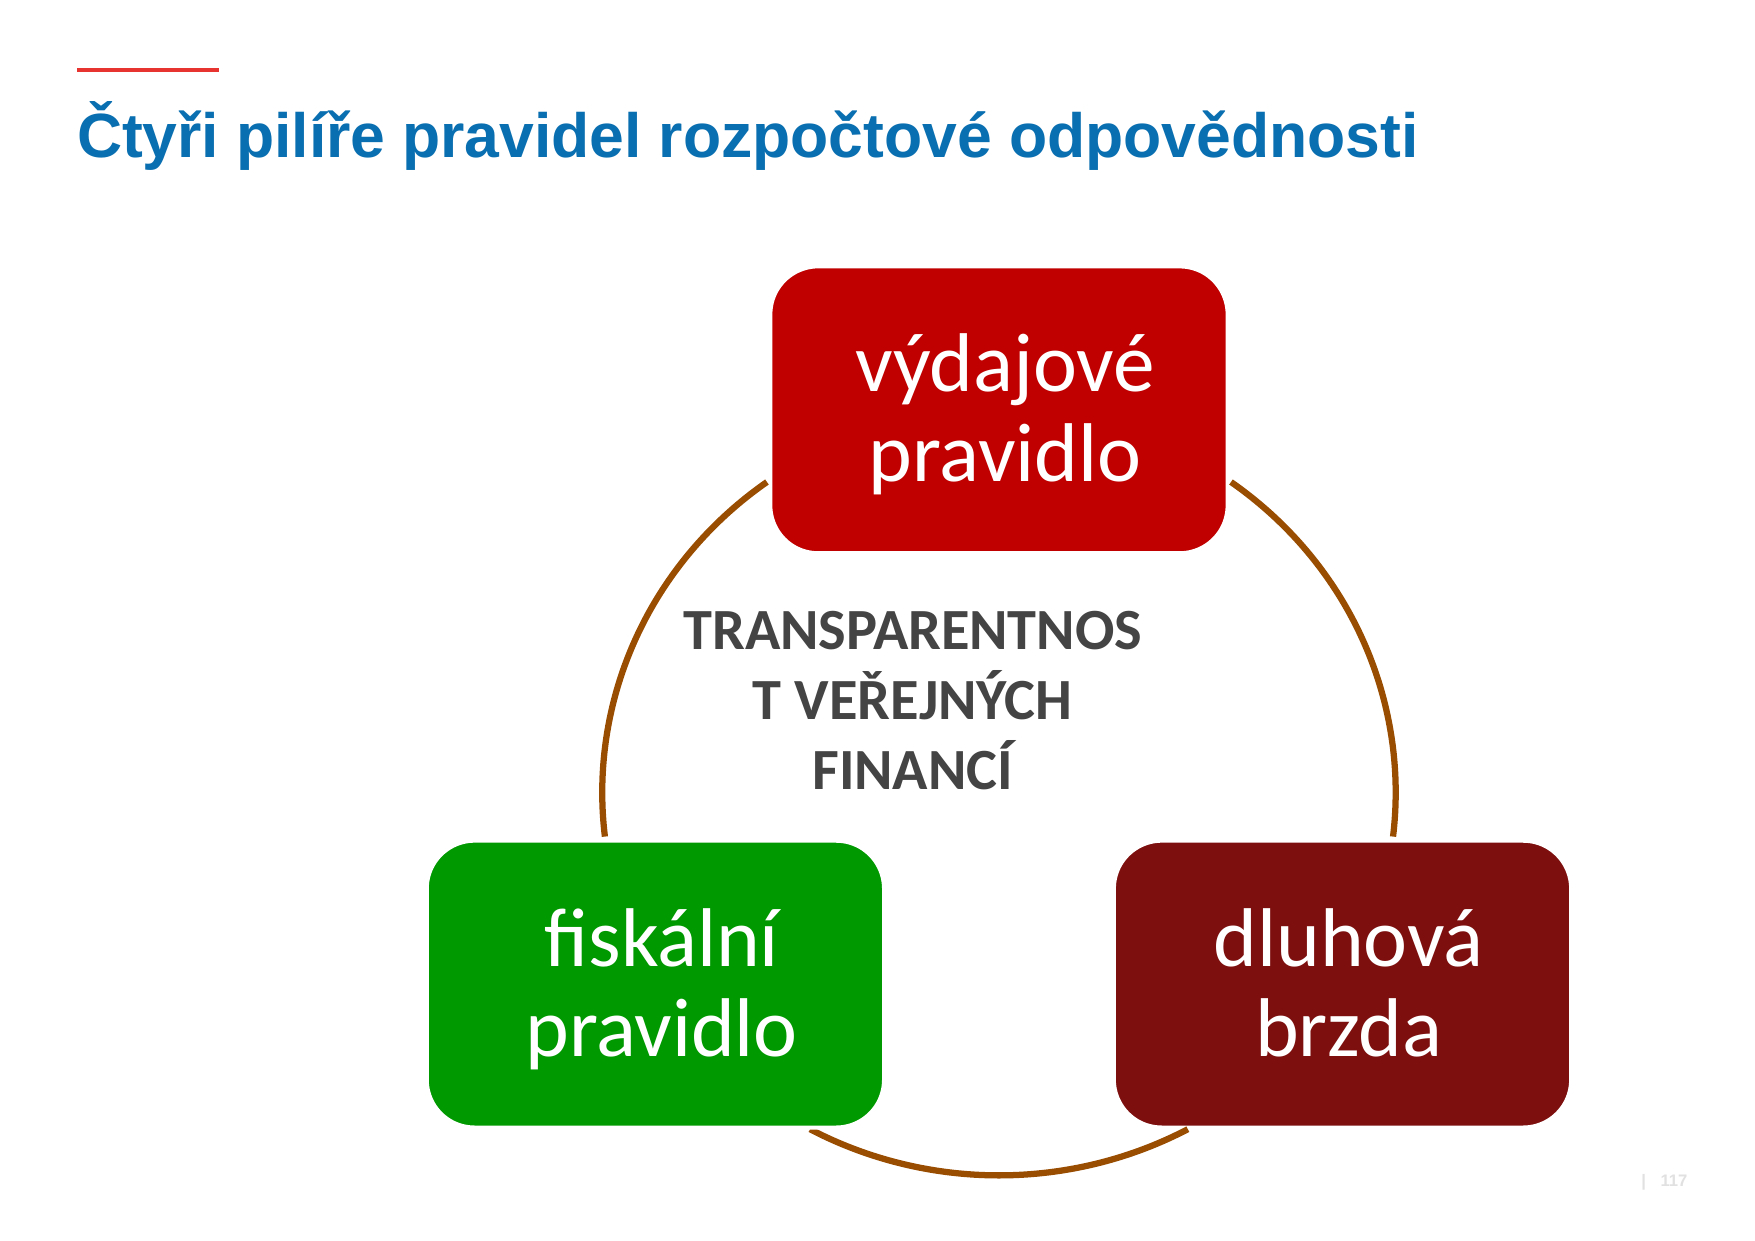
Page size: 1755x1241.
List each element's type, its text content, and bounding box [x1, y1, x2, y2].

title Čtyři pilíře pravidel rozpočtové odpovědnosti [77, 95, 1552, 247]
slide_number | 117 [1427, 1169, 1688, 1190]
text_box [227, 265, 1598, 1153]
